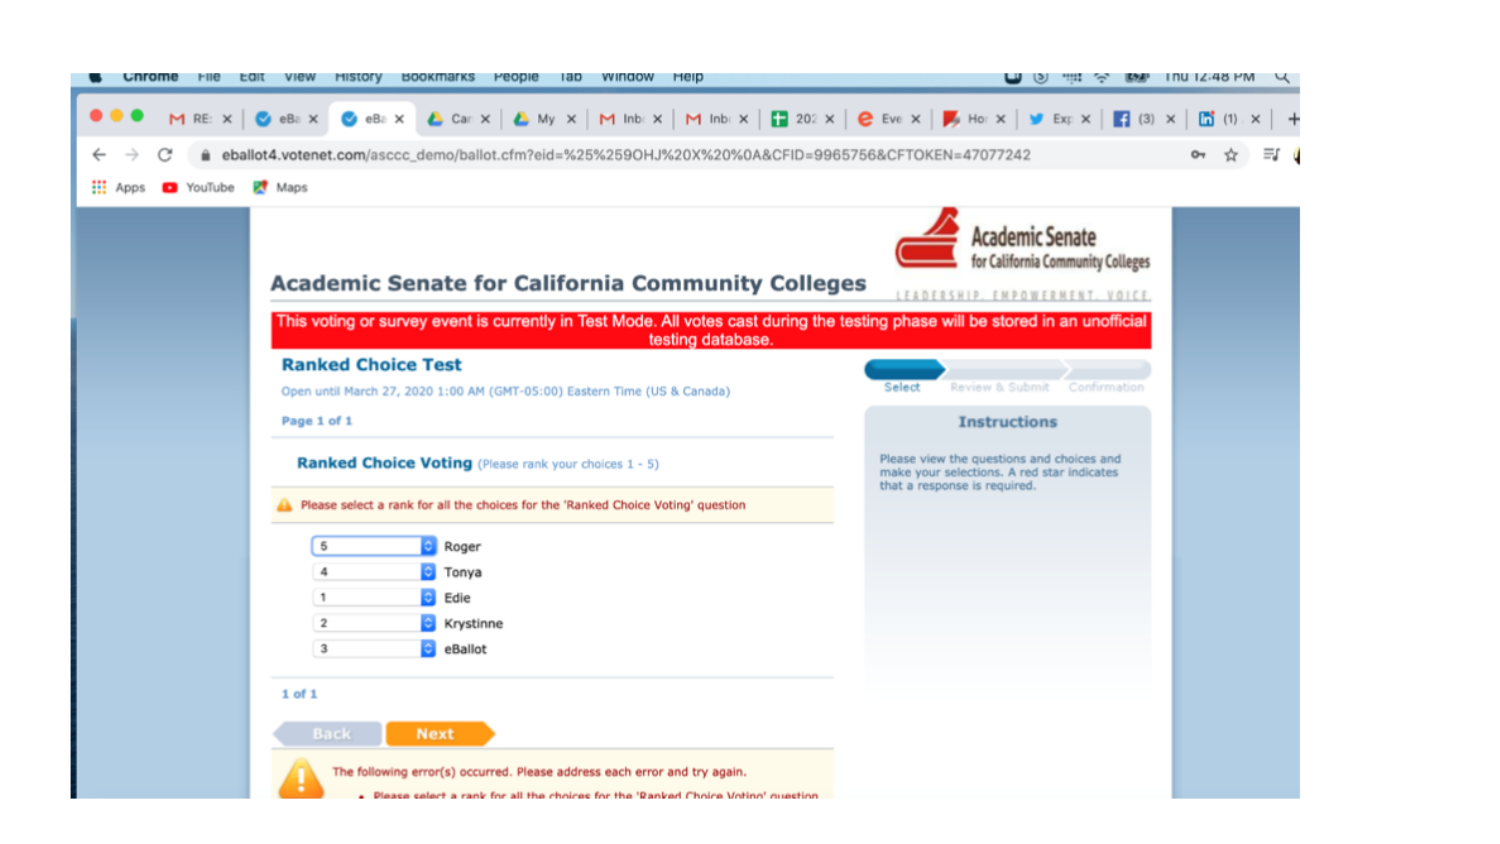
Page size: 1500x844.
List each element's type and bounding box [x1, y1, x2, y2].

picture [24, 24, 1338, 819]
